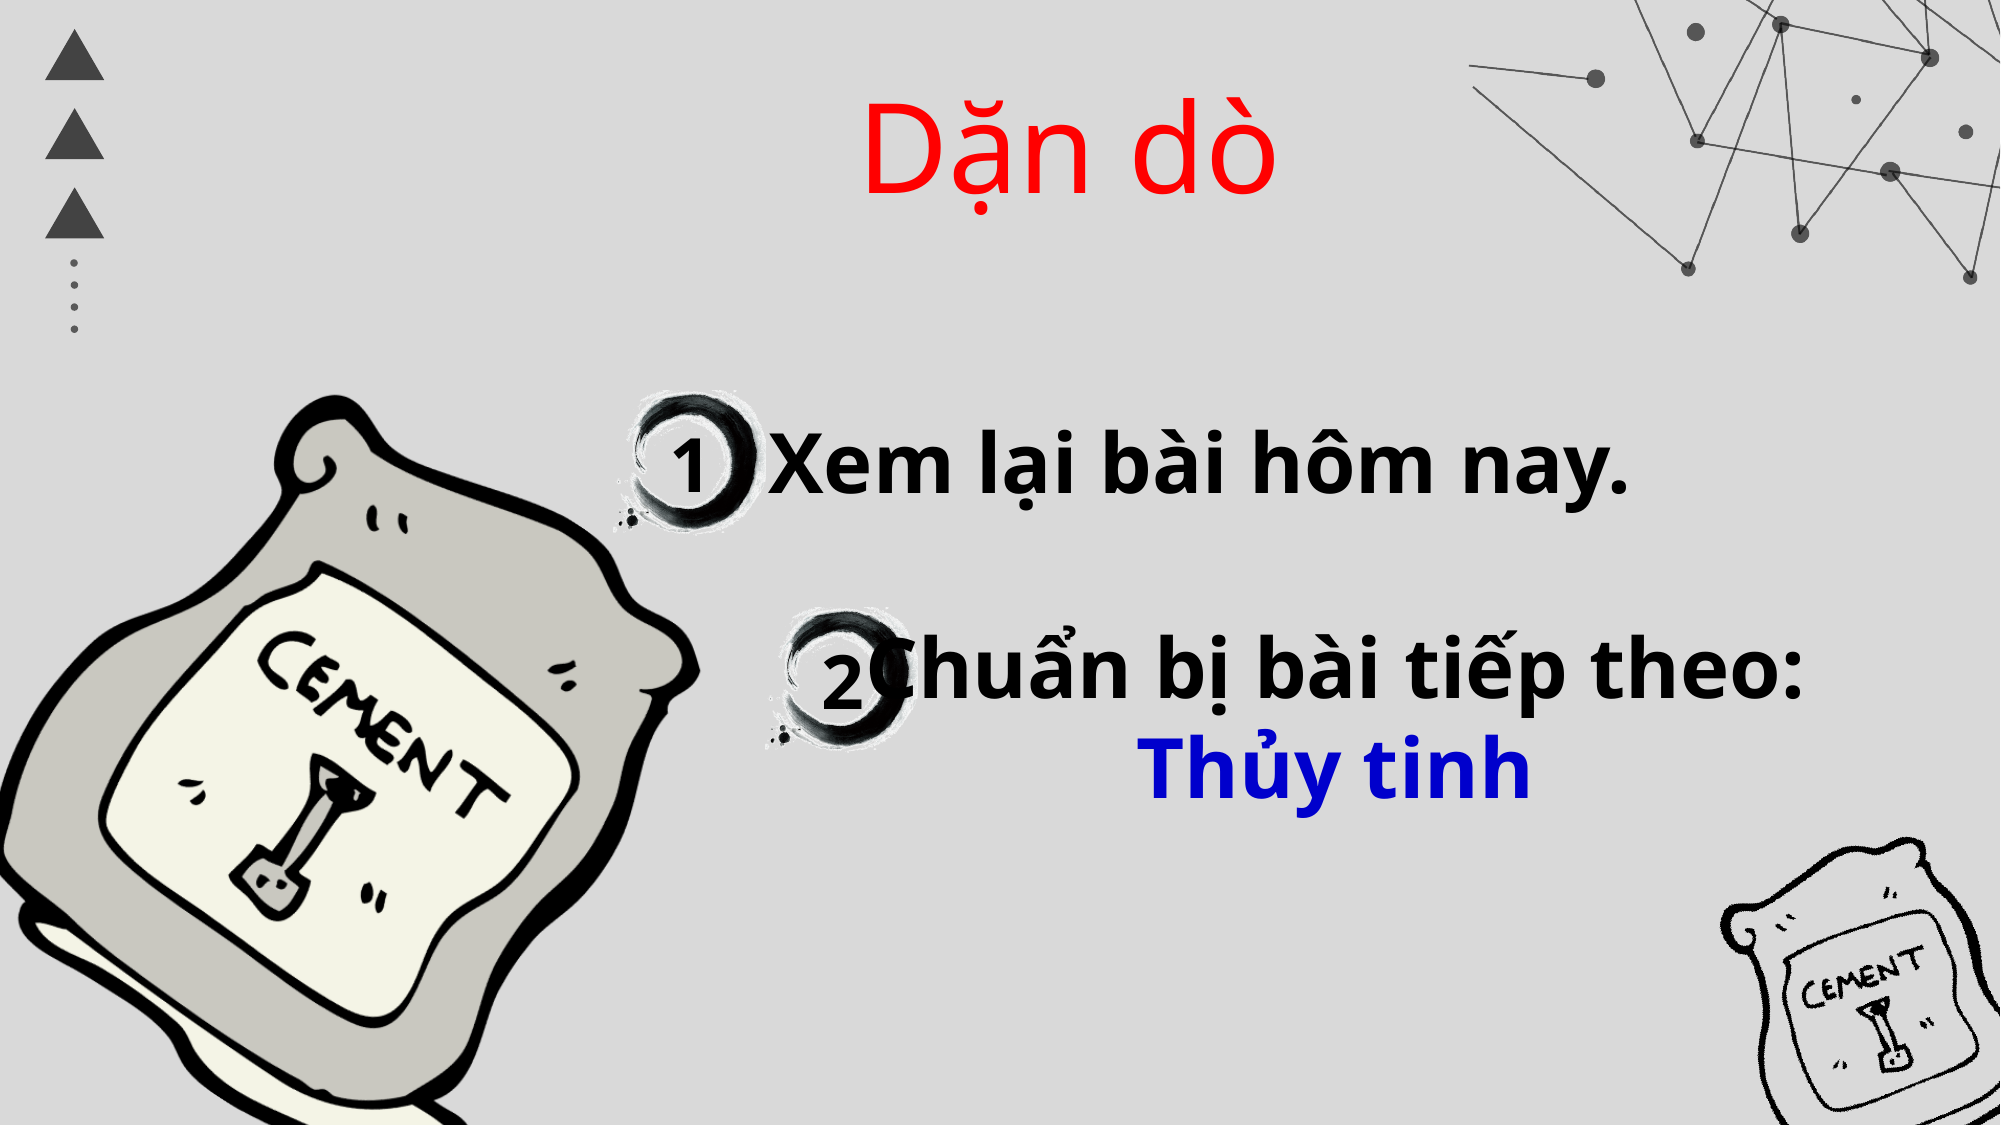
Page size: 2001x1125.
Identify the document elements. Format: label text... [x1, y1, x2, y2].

text_box Dặn dò [842, 60, 1297, 226]
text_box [0, 151, 227, 211]
picture [1393, 0, 2000, 485]
text_box Chuẩn bị bài tiếp theo: Thủy tinh [807, 607, 1864, 823]
picture [1533, 649, 2000, 1125]
picture [0, 290, 918, 1125]
text_box Xem lại bài hôm nay. [766, 402, 1648, 518]
